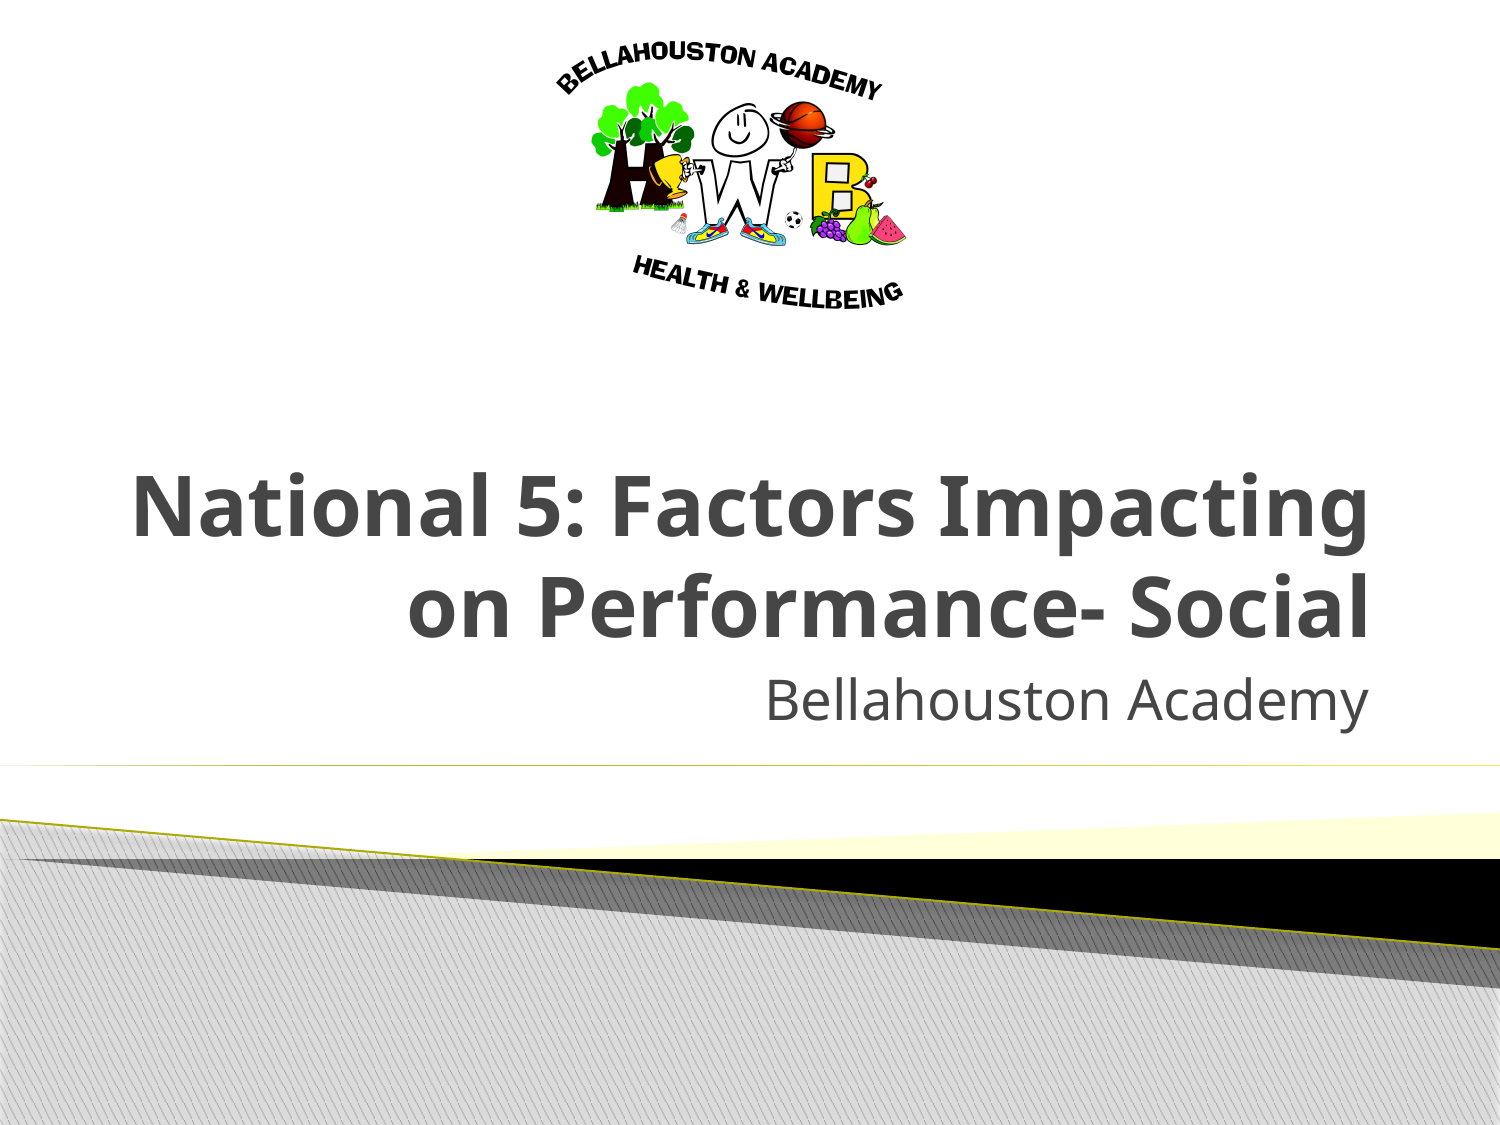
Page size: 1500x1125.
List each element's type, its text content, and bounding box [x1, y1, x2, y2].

picture [510, 18, 952, 331]
title National 5: Factors Impacting on Performance- Social [112, 361, 1388, 656]
subtitle Bellahouston Academy [112, 656, 1388, 854]
picture [5, 859, 1500, 989]
